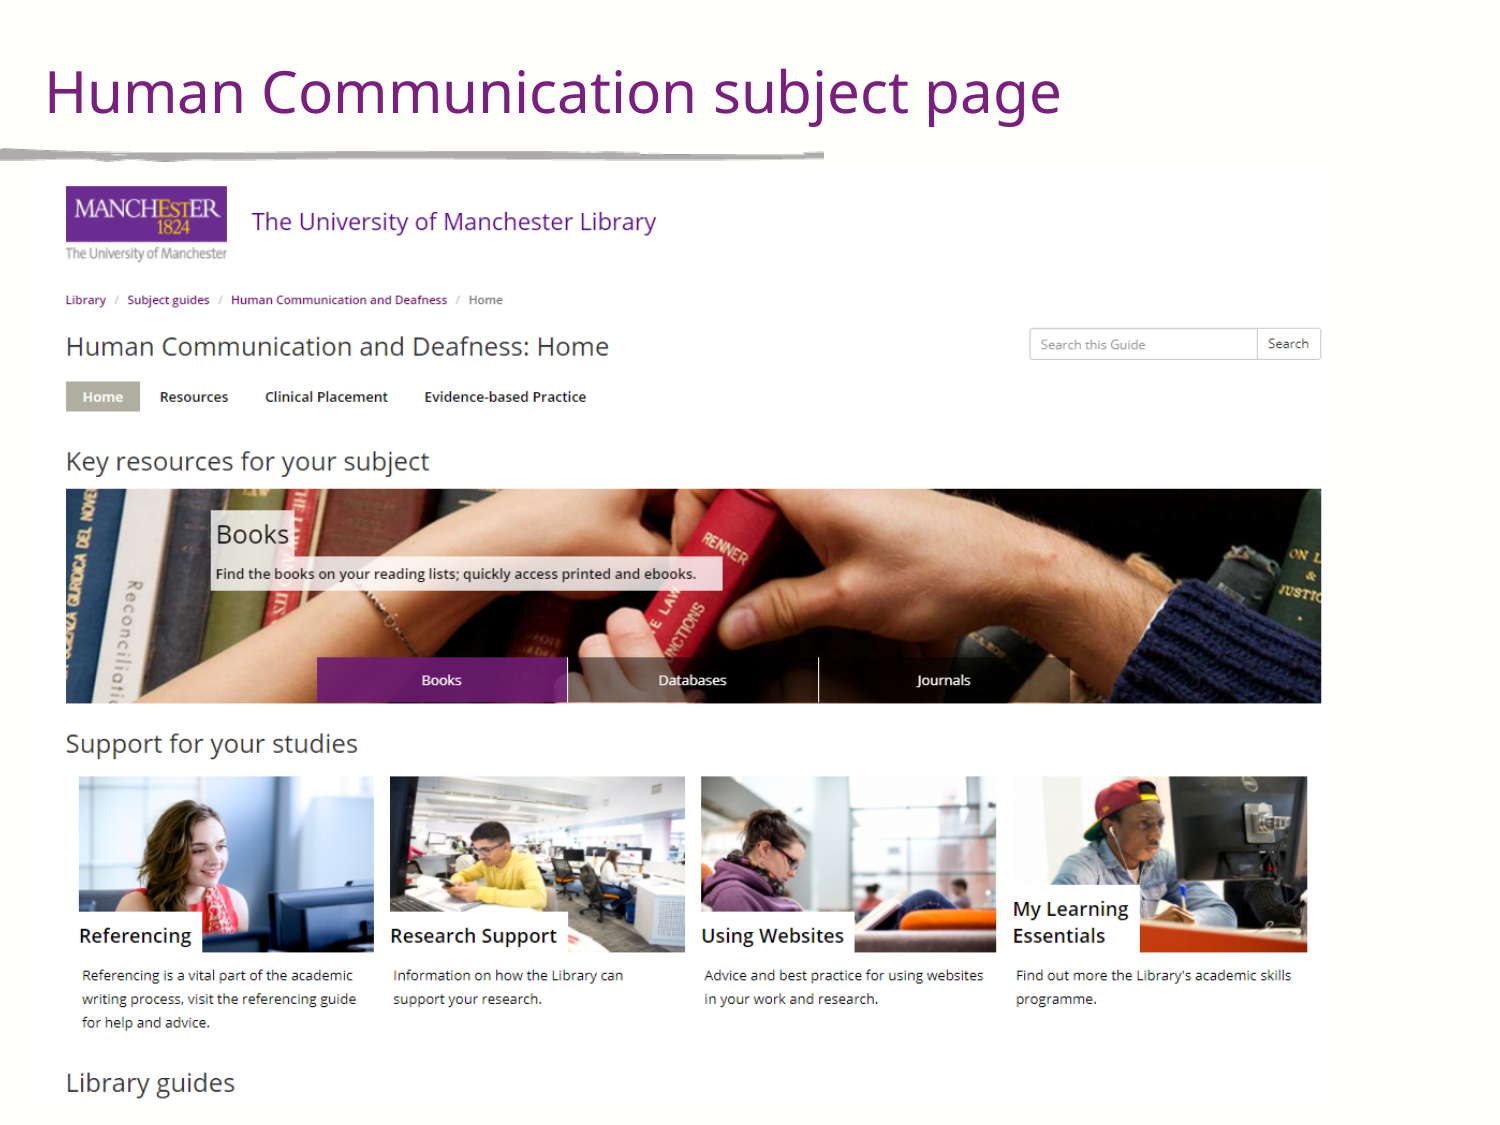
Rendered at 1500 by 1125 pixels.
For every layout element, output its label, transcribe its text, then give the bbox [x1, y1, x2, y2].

picture [0, 148, 824, 163]
picture [35, 169, 1332, 1108]
title Human Communication subject page [29, 31, 1380, 149]
